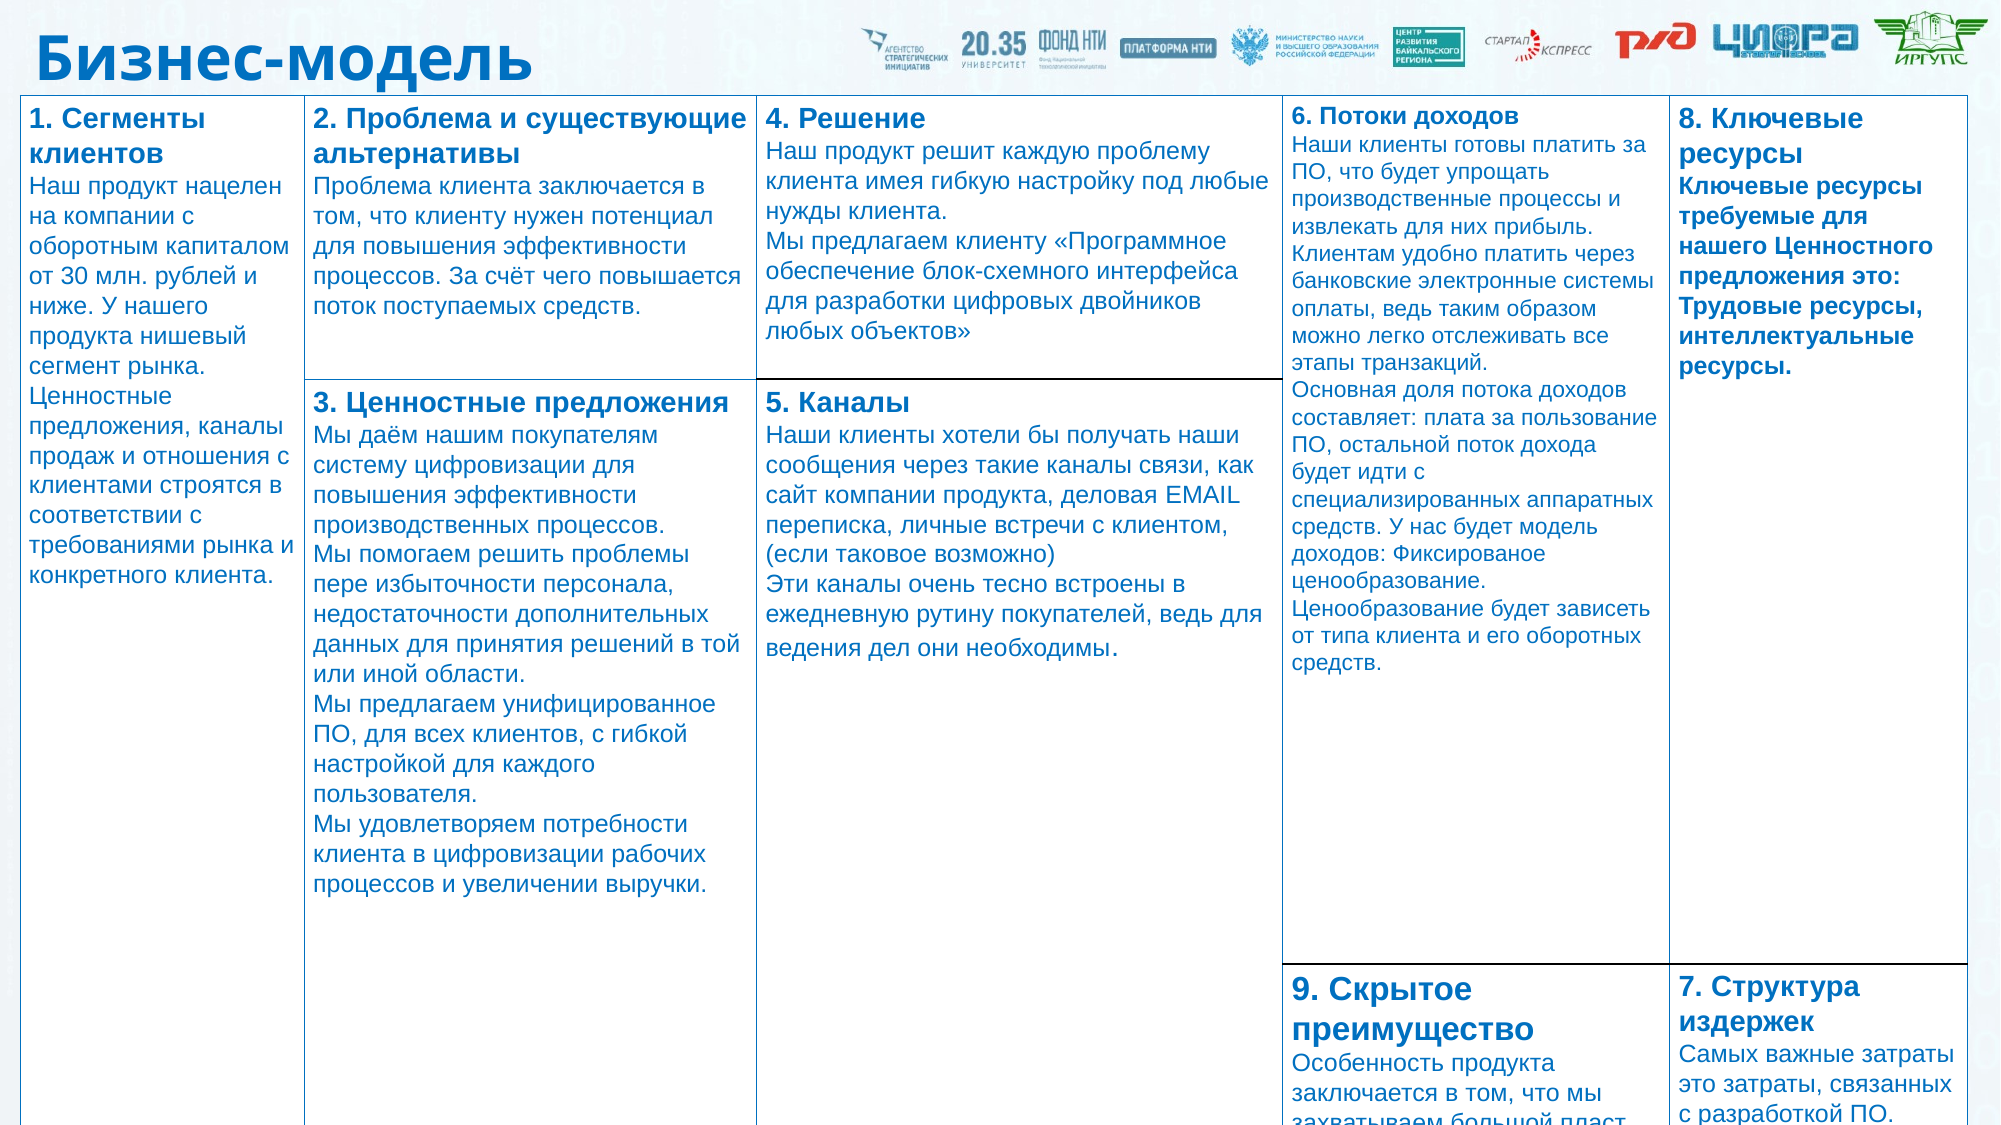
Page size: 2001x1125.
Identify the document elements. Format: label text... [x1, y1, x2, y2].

table_header 4. Решение Наш продукт решит каждую проблему клиента имея гибкую настройку под любые нужды клиента. Мы предлагаем клиенту «Программное обеспечение блок-схемного интерфейса для разработки цифровых двойников любых объектов» [757, 96, 1282, 378]
picture [0, 0, 20, 1125]
table_cell 9. Скрытое преимущество Особенность продукта заключается в том, что мы захватываем большой пласт клиентов для которых требуется цифровизация производственных процессов. Нас сложно скопировать в виду ряда причин: Уникальность ПО. Наше уникальное ПО будет идти в связке с аппаратными средствами. [1283, 965, 1669, 1125]
table_cell 3. Ценностные предложения Мы даём нашим покупателям систему цифровизации для повышения эффективности производственных процессов. Мы помогаем решить проблемы пере избыточности персонала, недостаточности дополнительных данных для принятия решений в той или иной области. Мы предлагаем унифицированное ПО, для всех клиентов, с гибкой настройкой для каждого пользователя. Мы удовлетворяем потребности клиента в цифровизации рабочих процессов и увеличении выручки. [305, 380, 756, 1125]
table_cell 5. Каналы Наши клиенты хотели бы получать наши сообщения через такие каналы связи, как сайт компании продукта, деловая EMAIL переписка, личные встречи с клиентом, (если таковое возможно) Эти каналы очень тесно встроены в ежедневную рутину покупателей, ведь для ведения дел они необходимы. [757, 380, 1282, 1125]
table_cell 7. Структура издержек Самых важные затраты это затраты, связанных с разработкой ПО. Выпуском аппаратных средств. И поддержкой производства на этапе интегрирования. [1670, 965, 1967, 1125]
table_header 8. Ключевые ресурсы Ключевые ресурсы требуемые для нашего Ценностного предложения это: Трудовые ресурсы, интеллектуальные ресурсы. [1670, 96, 1967, 963]
picture [748, 0, 2001, 1125]
text_box Бизнес-модель [19, 0, 748, 95]
table_header 1. Сегменты клиентов Наш продукт нацелен на компании с оборотным капиталом от 30 млн. рублей и ниже. У нашего продукта нишевый сегмент рынка. Ценностные предложения, каналы продаж и отношения с клиентами строятся в соответствии с требованиями рынка и конкретного клиента. [21, 96, 304, 1125]
table_header 6. Потоки доходов Наши клиенты готовы платить за ПО, что будет упрощать производственные процессы и извлекать для них прибыль. Клиентам удобно платить через банковские электронные системы оплаты, ведь таким образом можно легко отслеживать все этапы транзакций. Основная доля потока доходов составляет: плата за пользование ПО, остальной поток дохода будет идти с специализированных аппаратных средств. У нас будет модель доходов: Фиксированое ценообразование. Ценообразование будет зависеть от типа клиента и его оборотных средств. [1283, 96, 1669, 963]
table_header 2. Проблема и существующие альтернативы Проблема клиента заключается в том, что клиенту нужен потенциал для повышения эффективности процессов. За счёт чего повышается поток поступаемых средств. [305, 96, 756, 379]
